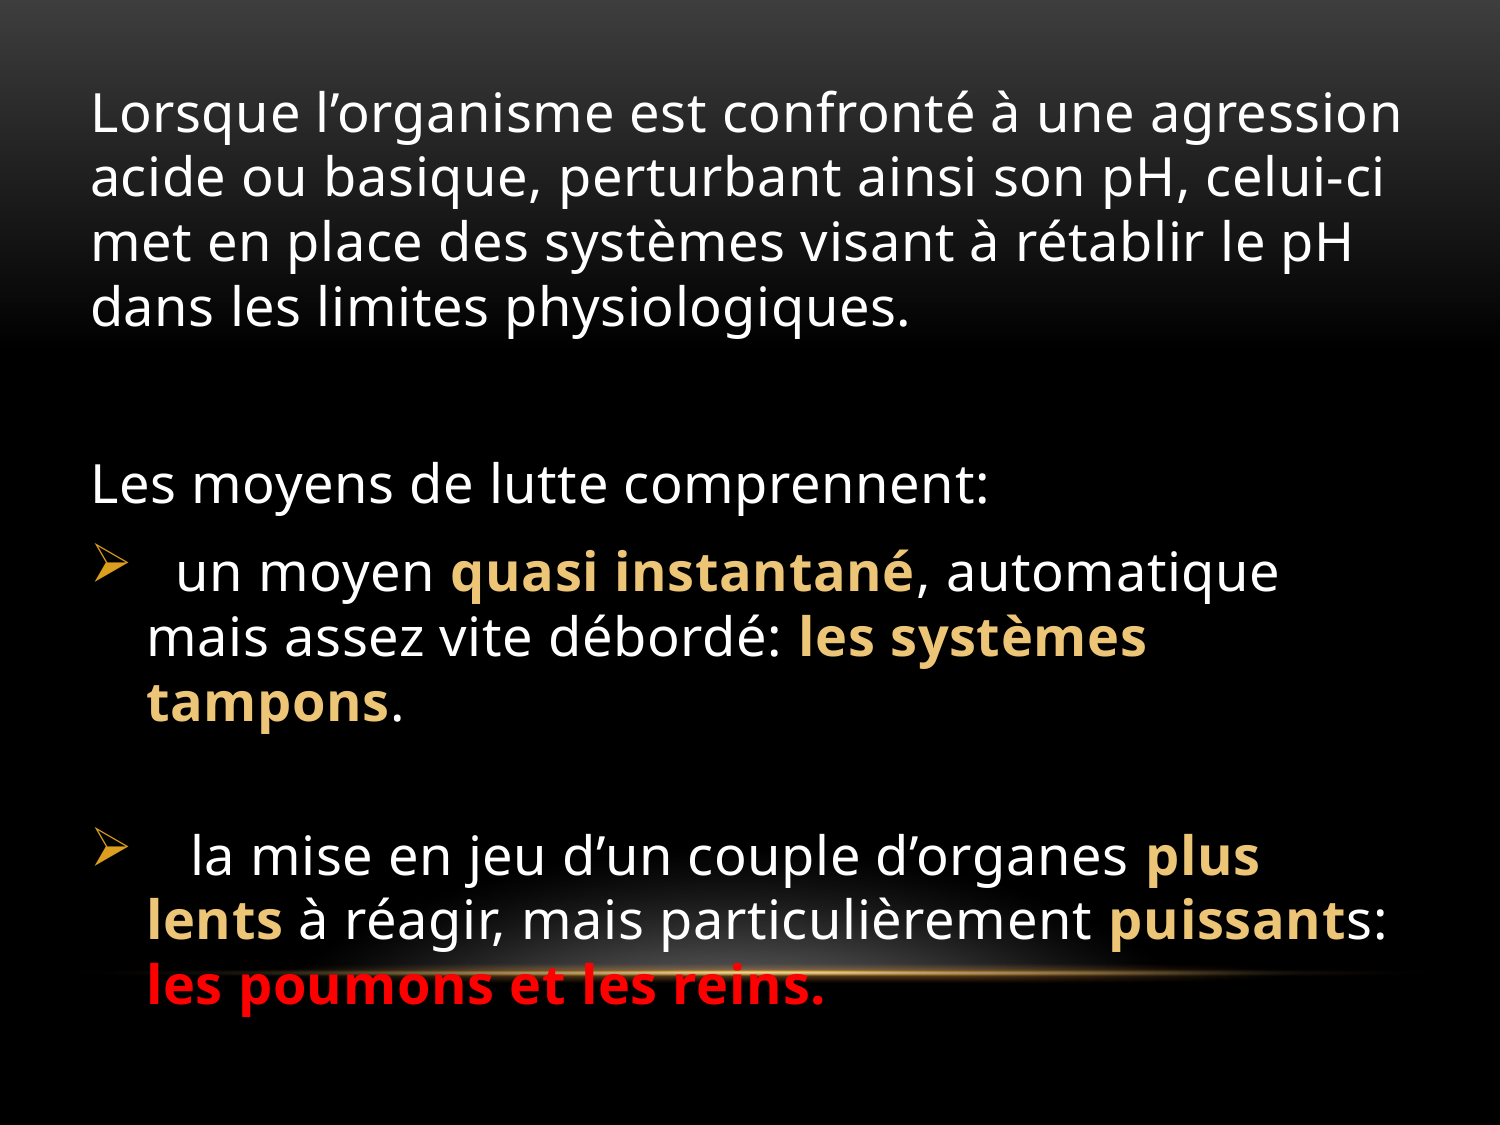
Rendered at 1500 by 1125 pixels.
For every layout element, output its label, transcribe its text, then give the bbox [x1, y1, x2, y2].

list Lorsque l’organisme est confronté à une agression acide ou basique, perturbant ainsi son pH, celui-ci met en place des systèmes visant à rétablir le pH dans les limites physiologiques. Les moyens de lutte comprennent: un moyen quasi instantané, automatique mais assez vite débordé: les systèmes tampons. la mise en jeu d’un couple d’organes plus lents à réagir, mais particulièrement puissants: les poumons et les reins. [74, 69, 1426, 1024]
picture [0, 0, 1500, 1125]
